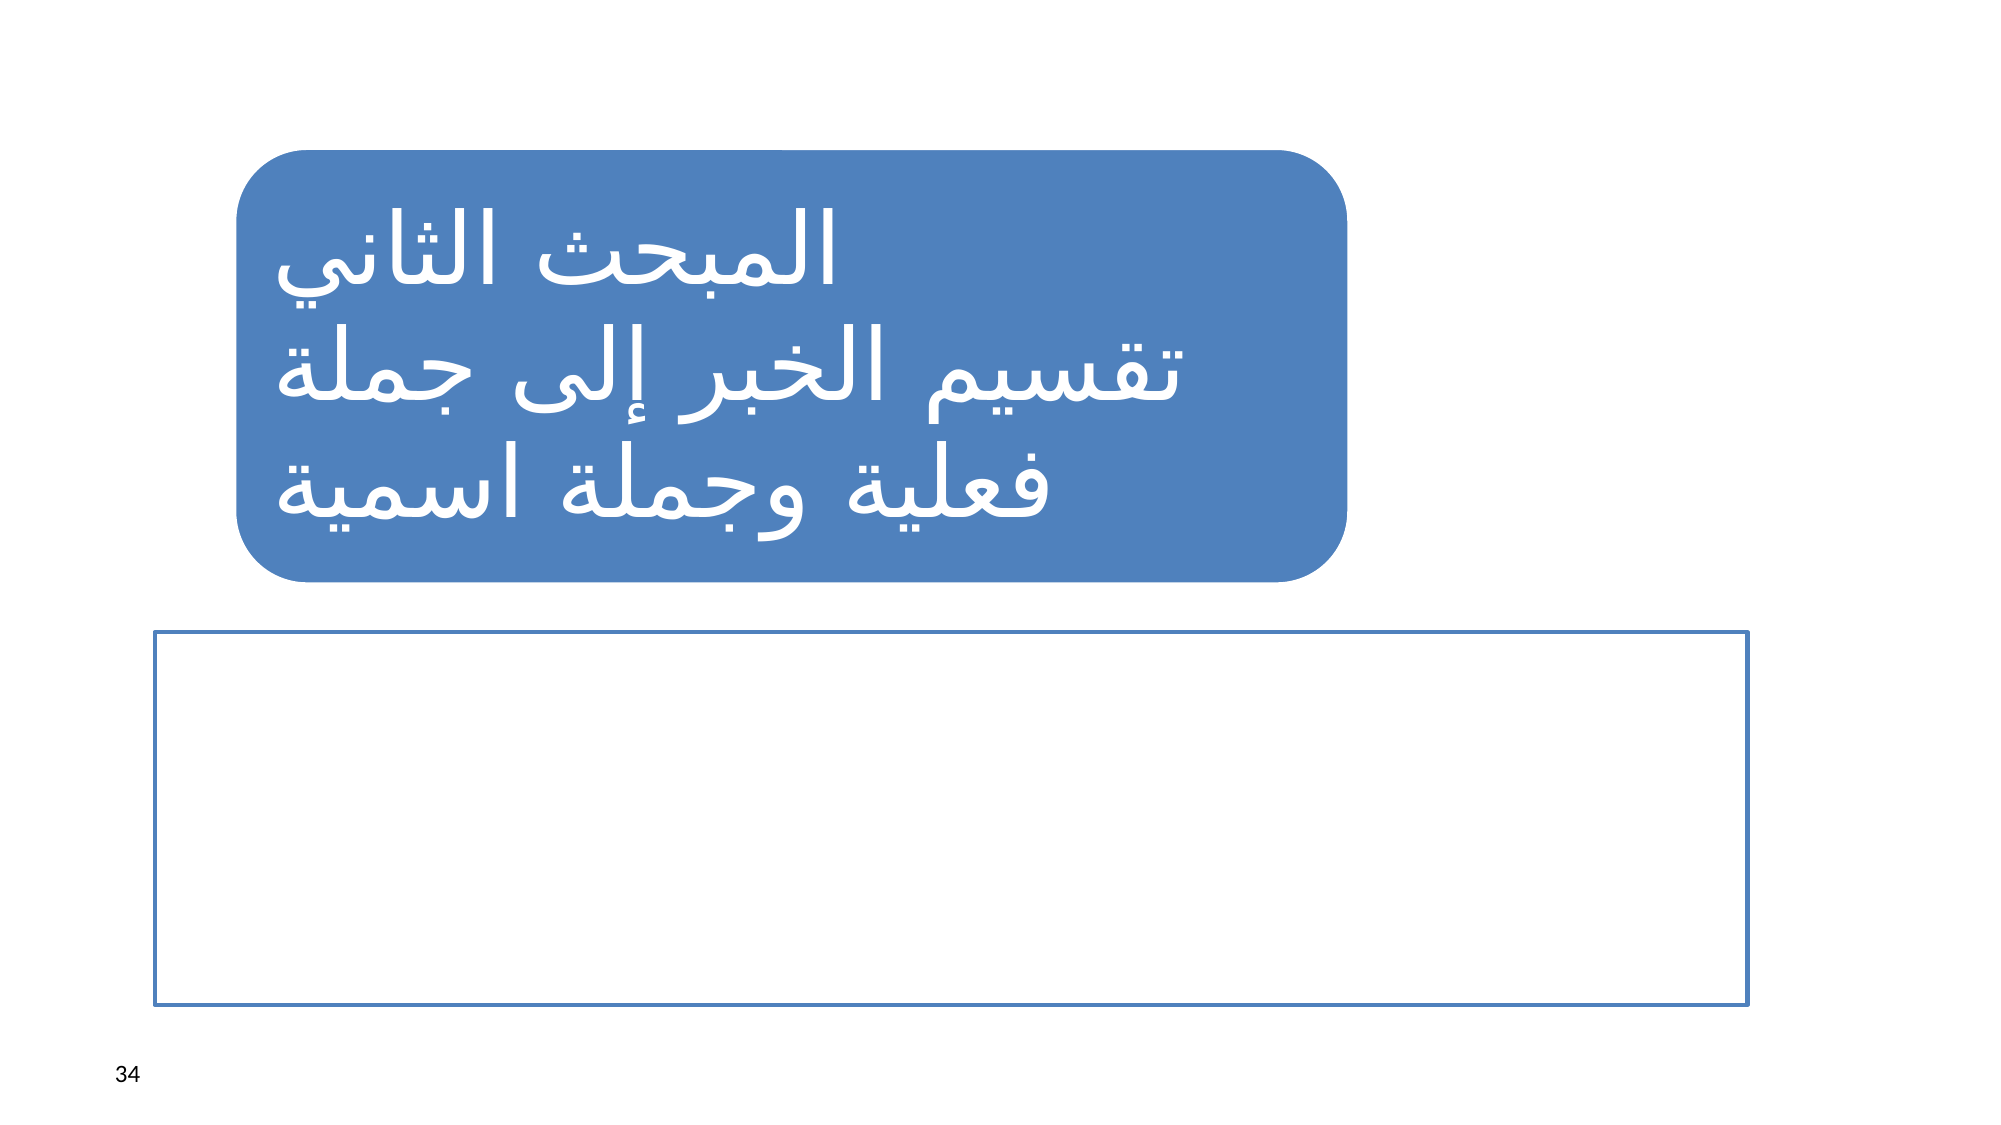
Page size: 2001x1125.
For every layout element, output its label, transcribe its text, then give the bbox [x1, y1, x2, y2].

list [154, 99, 1748, 1006]
slide_number 34 [99, 1042, 567, 1103]
